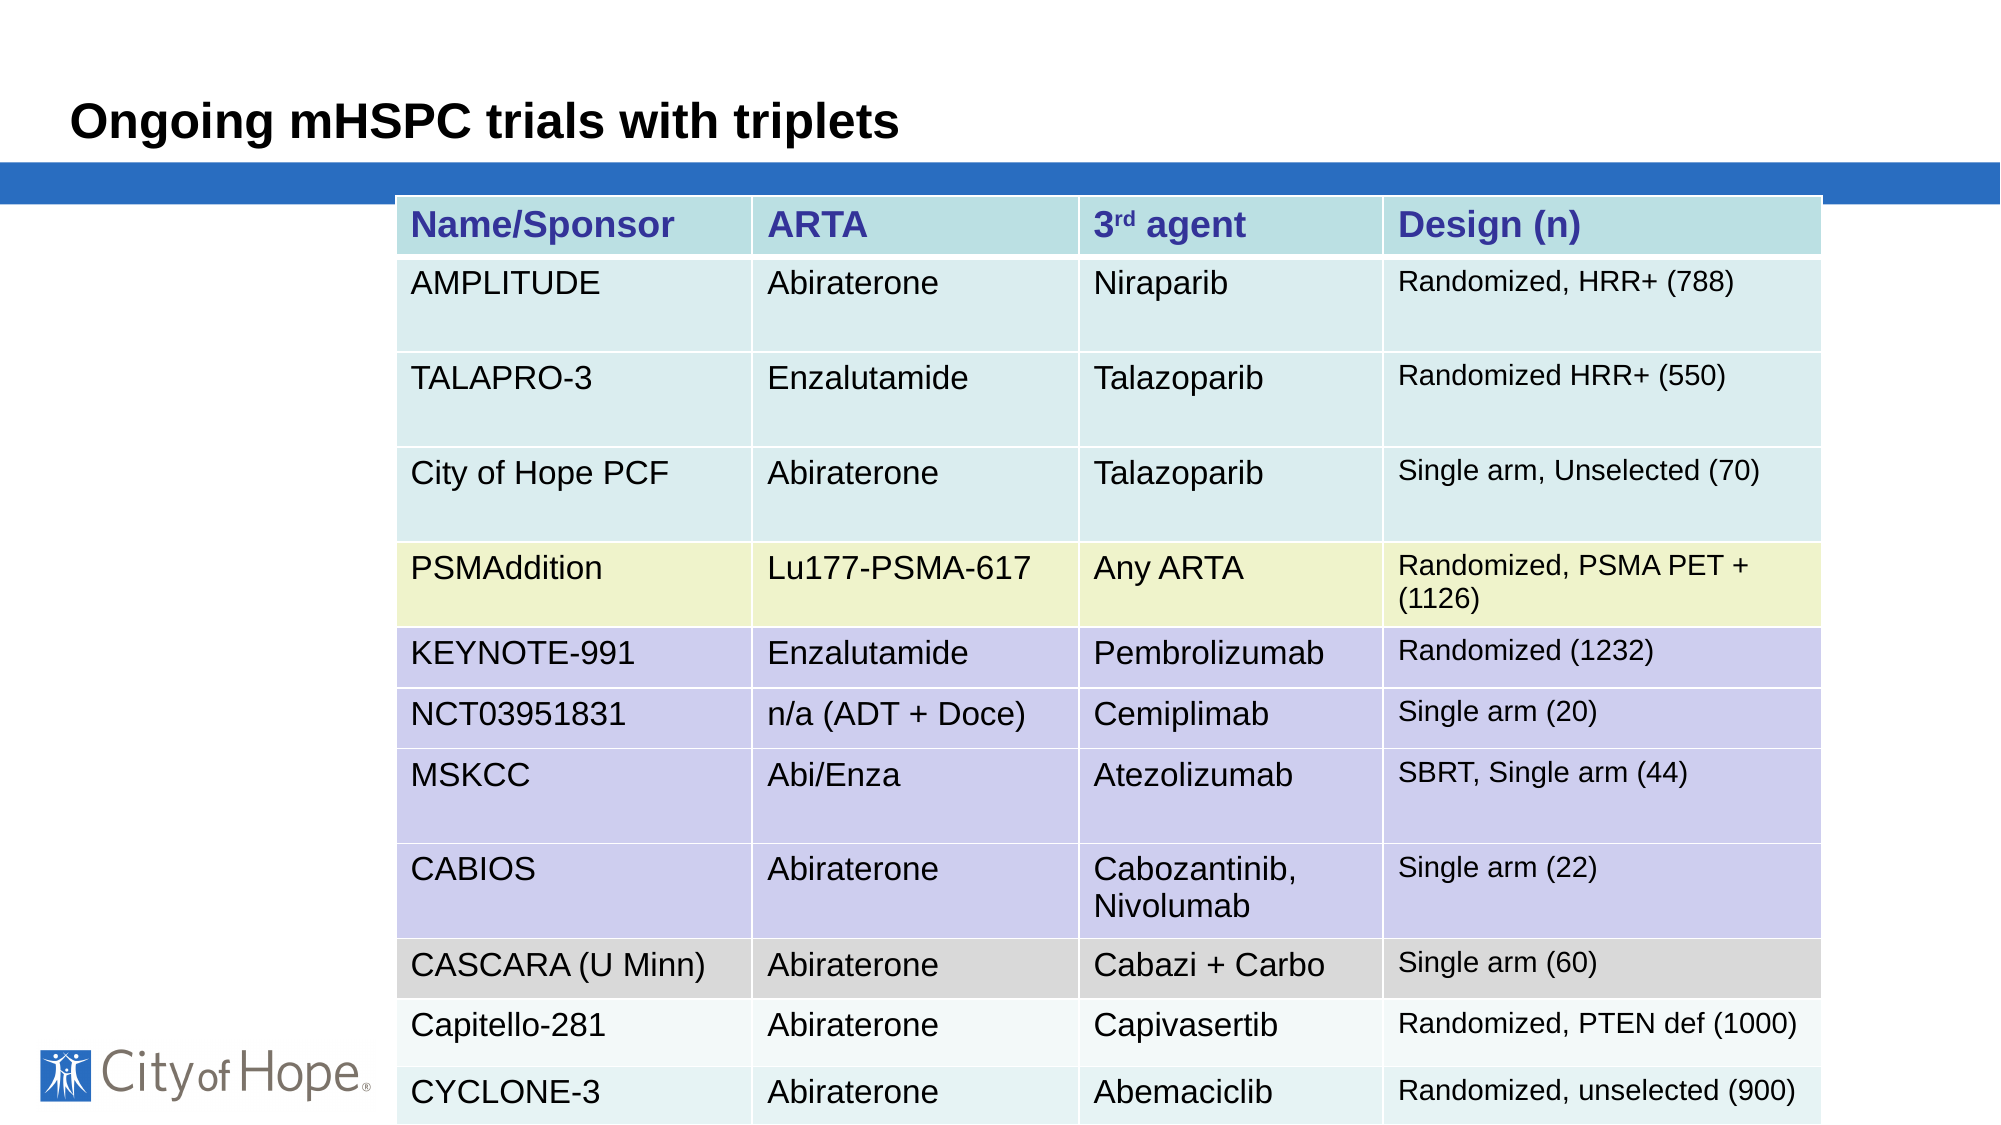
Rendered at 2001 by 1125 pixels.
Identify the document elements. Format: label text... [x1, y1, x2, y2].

table_cell PSMAddition [397, 543, 751, 626]
table_cell Abiraterone [753, 1067, 1078, 1124]
table_cell Capivasertib [1080, 1000, 1382, 1066]
table_cell Single arm, Unselected (70) [1384, 448, 1821, 541]
table_cell TALAPRO-3 [397, 353, 751, 446]
table_cell Atezolizumab [1080, 749, 1382, 843]
table_cell SBRT, Single arm (44) [1384, 749, 1821, 843]
table_cell Randomized HRR+ (550) [1384, 353, 1821, 446]
table_cell Cemiplimab [1080, 689, 1382, 748]
table_cell Single arm (22) [1384, 844, 1821, 938]
table_cell Abemaciclib [1080, 1067, 1382, 1124]
table_cell Pembrolizumab [1080, 628, 1382, 687]
picture [36, 1039, 376, 1112]
table_cell Randomized (1232) [1384, 628, 1821, 687]
table_cell City of Hope PCF [397, 448, 751, 541]
table_header Design (n) [1384, 197, 1821, 254]
table_cell Abiraterone [753, 1000, 1078, 1066]
table_cell n/a (ADT + Doce) [753, 689, 1078, 748]
table_cell Randomized, HRR+ (788) [1384, 260, 1821, 351]
table_cell Capitello-281 [397, 1000, 751, 1066]
table_cell MSKCC [397, 749, 751, 843]
table_cell CASCARA (U Minn) [397, 939, 751, 998]
table_header 3rd agent [1080, 197, 1382, 254]
table_cell Lu177-PSMA-617 [753, 543, 1078, 626]
table_cell Cabozantinib, Nivolumab [1080, 844, 1382, 938]
title Ongoing mHSPC trials with triplets [54, 69, 1922, 168]
table_cell Randomized, PTEN def (1000) [1384, 1000, 1821, 1066]
table_header Name/Sponsor [397, 197, 751, 254]
table_cell Abiraterone [753, 260, 1078, 351]
table_cell Randomized, unselected (900) [1384, 1067, 1821, 1124]
table_cell Cabazi + Carbo [1080, 939, 1382, 998]
table_cell Any ARTA [1080, 543, 1382, 626]
table_cell KEYNOTE-991 [397, 628, 751, 687]
table_cell NCT03951831 [397, 689, 751, 748]
table_cell Niraparib [1080, 260, 1382, 351]
table_cell Randomized, PSMA PET + (1126) [1384, 543, 1821, 626]
table_cell Enzalutamide [753, 353, 1078, 446]
table_cell Single arm (20) [1384, 689, 1821, 748]
table_cell Single arm (60) [1384, 939, 1821, 998]
table_cell Abi/Enza [753, 749, 1078, 843]
table_cell Enzalutamide [753, 628, 1078, 687]
table_cell CYCLONE-3 [397, 1067, 751, 1124]
table_header ARTA [753, 197, 1078, 254]
table_cell Talazoparib [1080, 448, 1382, 541]
table_cell CABIOS [397, 844, 751, 938]
table_cell Abiraterone [753, 448, 1078, 541]
table_cell AMPLITUDE [397, 260, 751, 351]
table_cell Abiraterone [753, 939, 1078, 998]
table_cell Abiraterone [753, 844, 1078, 938]
table_cell Talazoparib [1080, 353, 1382, 446]
